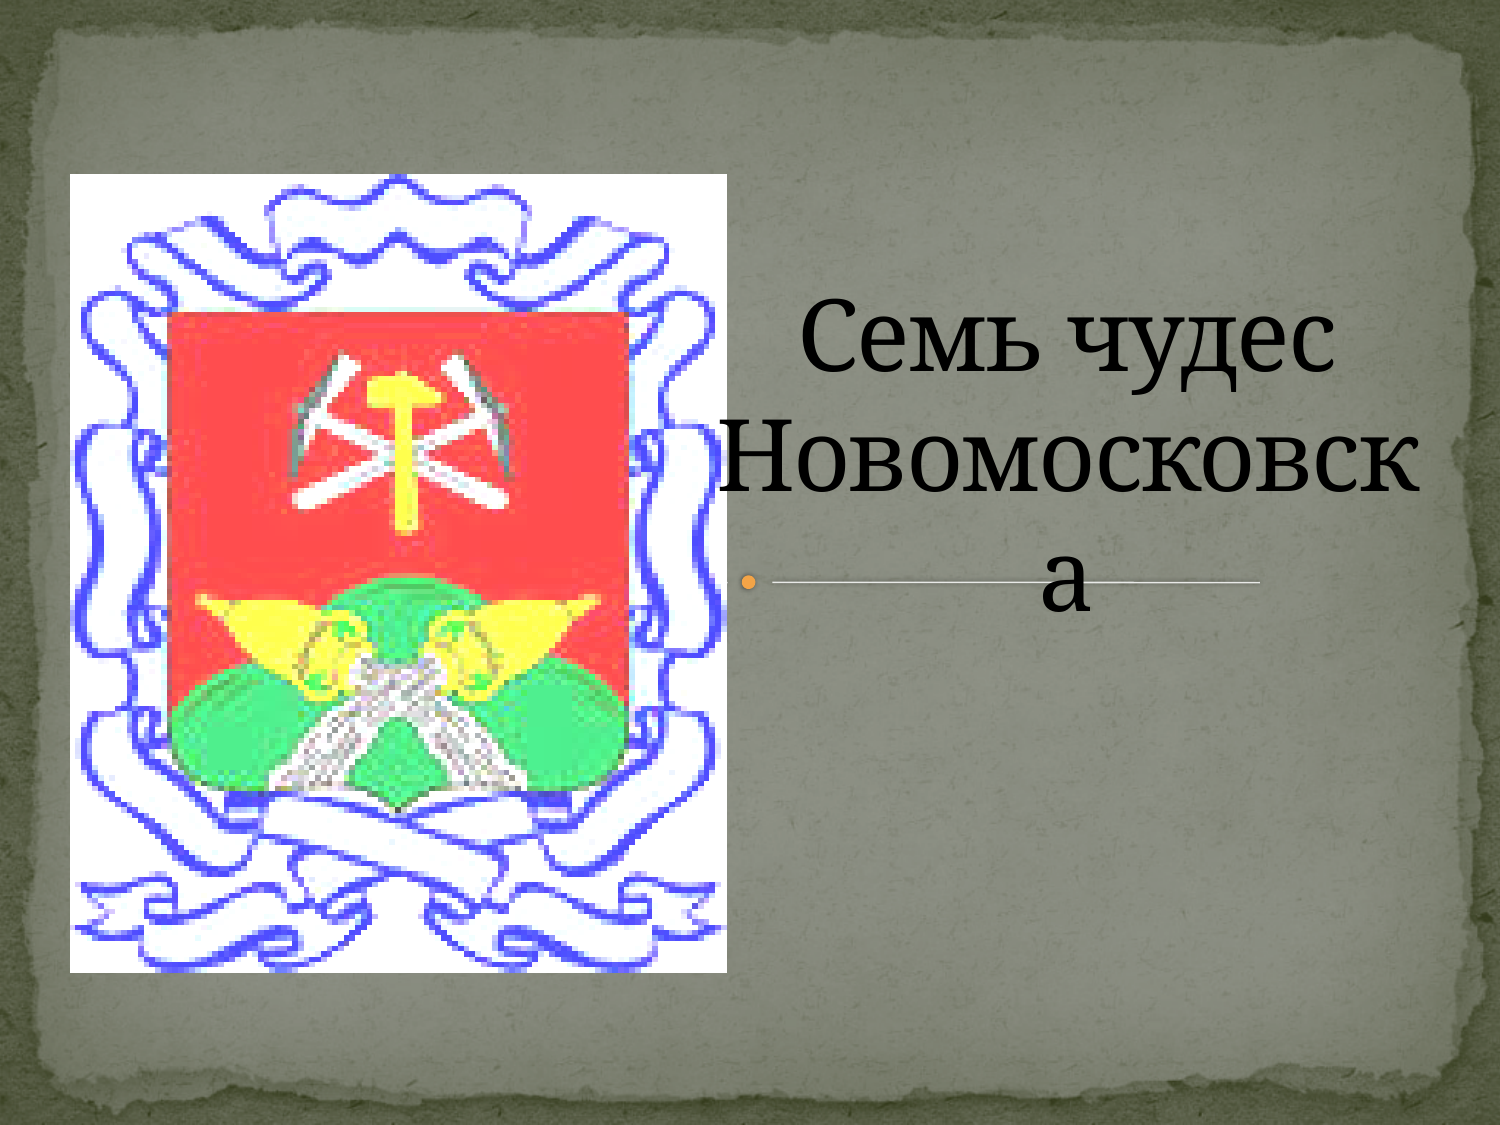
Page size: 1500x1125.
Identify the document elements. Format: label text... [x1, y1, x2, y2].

picture [72, 176, 725, 972]
title Семь чудес Новомосковска [691, 58, 1442, 879]
